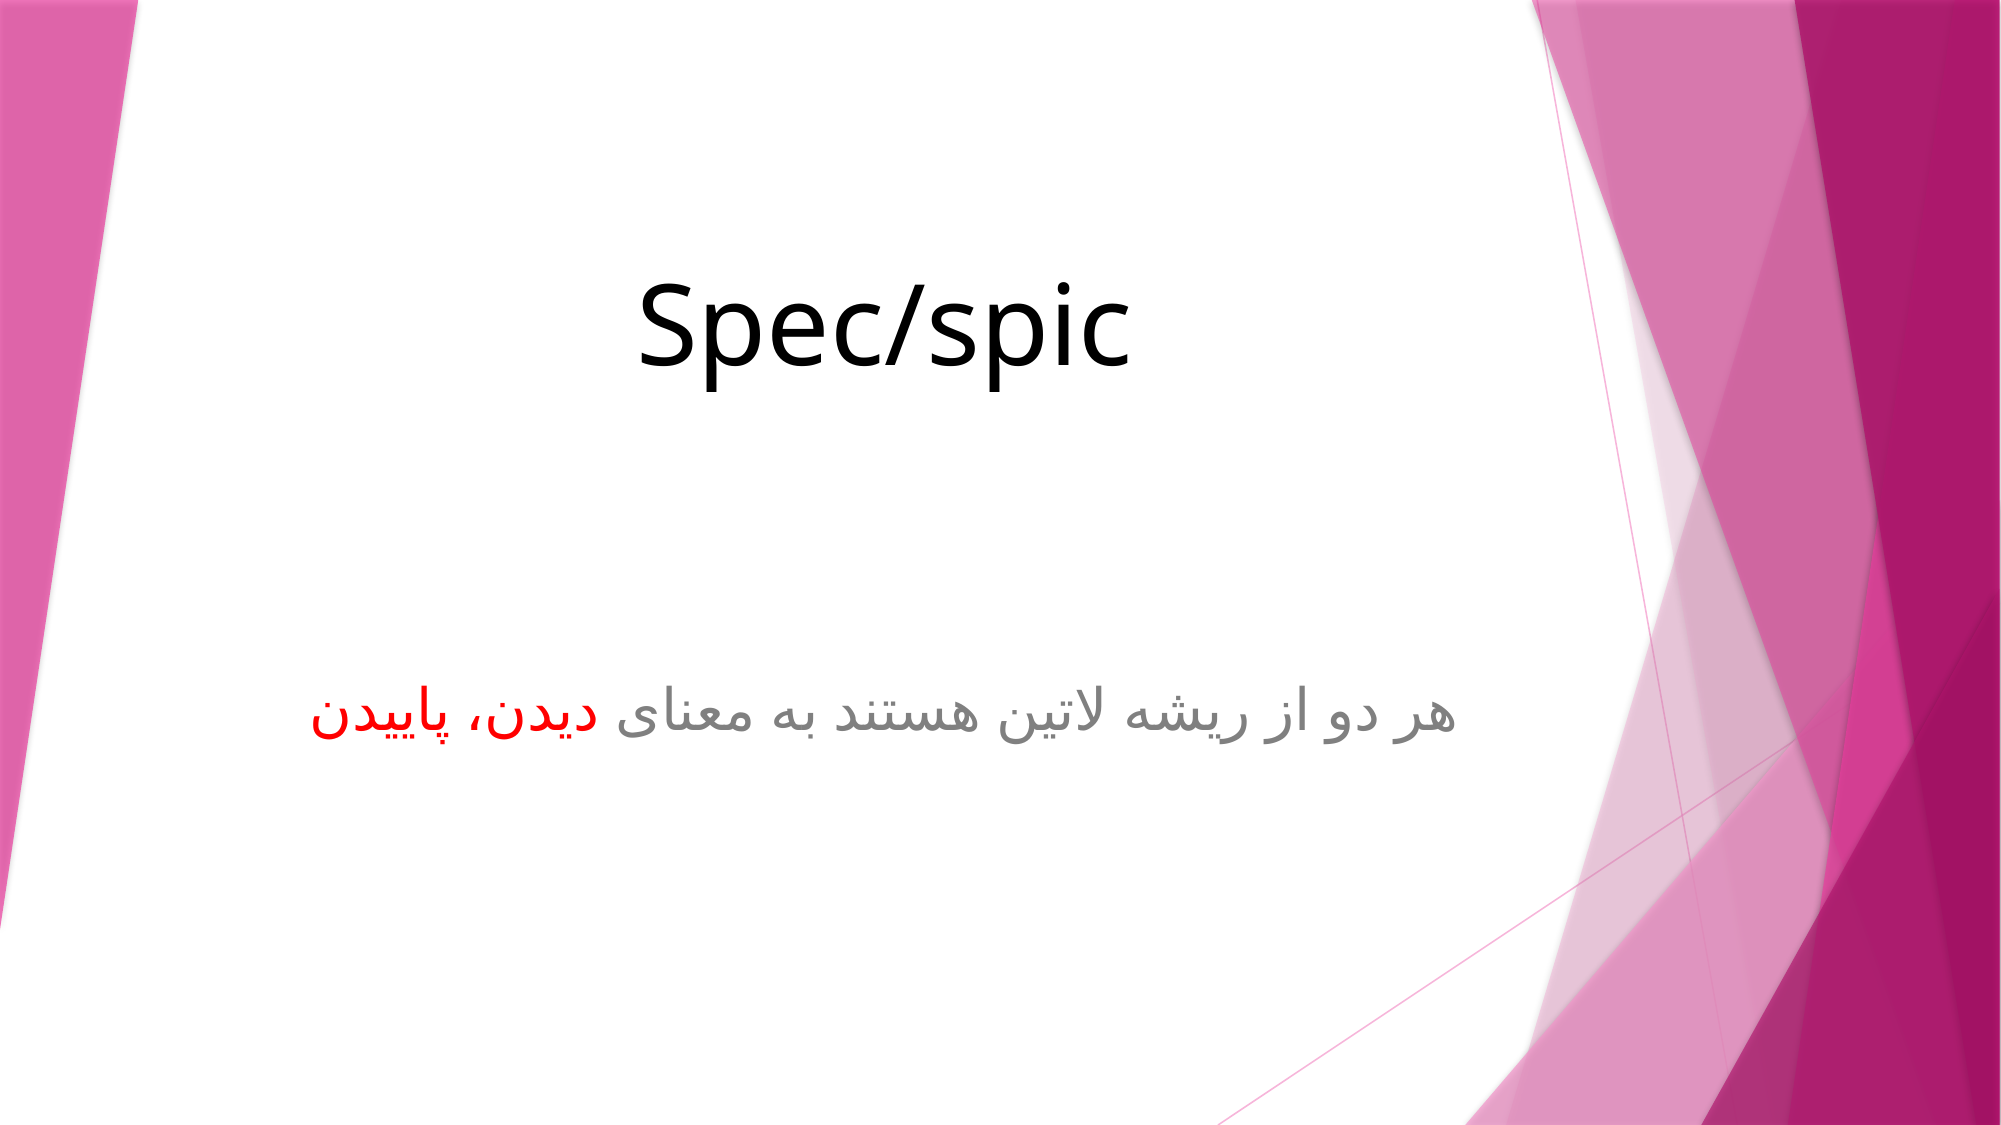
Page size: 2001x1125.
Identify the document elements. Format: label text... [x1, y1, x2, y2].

title Spec/spic [247, 125, 1522, 396]
subtitle هر دو از ریشه لاتین هستند به معنای دیدن، پاییدن [247, 664, 1522, 845]
